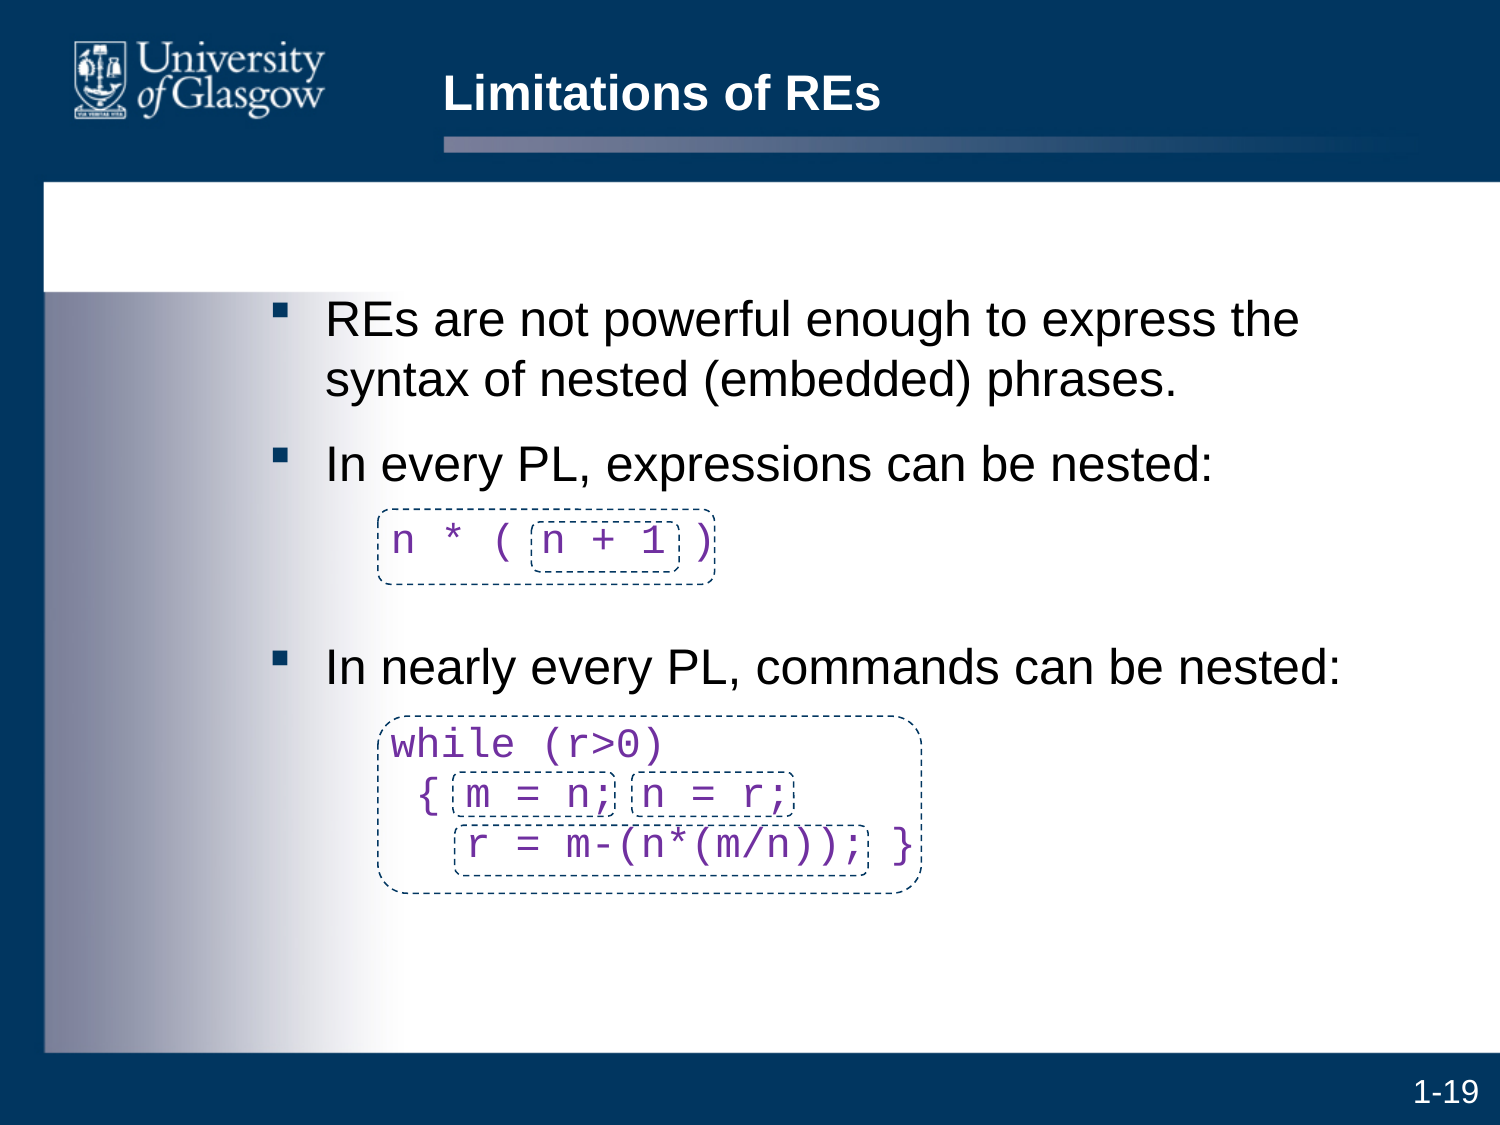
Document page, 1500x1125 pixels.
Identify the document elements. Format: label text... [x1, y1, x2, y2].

list REs are not powerful enough to express the syntax of nested (embedded) phrases. In every PL, expressions can be nested: n * ( n + 1 ) [253, 278, 1435, 627]
text_box In nearly every PL, commands can be nested: while (r>0) { m = n; n = r; r = m-(n*(m/n)); } [253, 627, 1436, 1037]
text_box [452, 772, 615, 817]
text_box [454, 825, 869, 876]
title Limitations of REs [427, 30, 1436, 150]
picture [0, 0, 1500, 1125]
text_box [377, 716, 922, 894]
text_box [377, 509, 715, 585]
text_box [631, 772, 794, 817]
